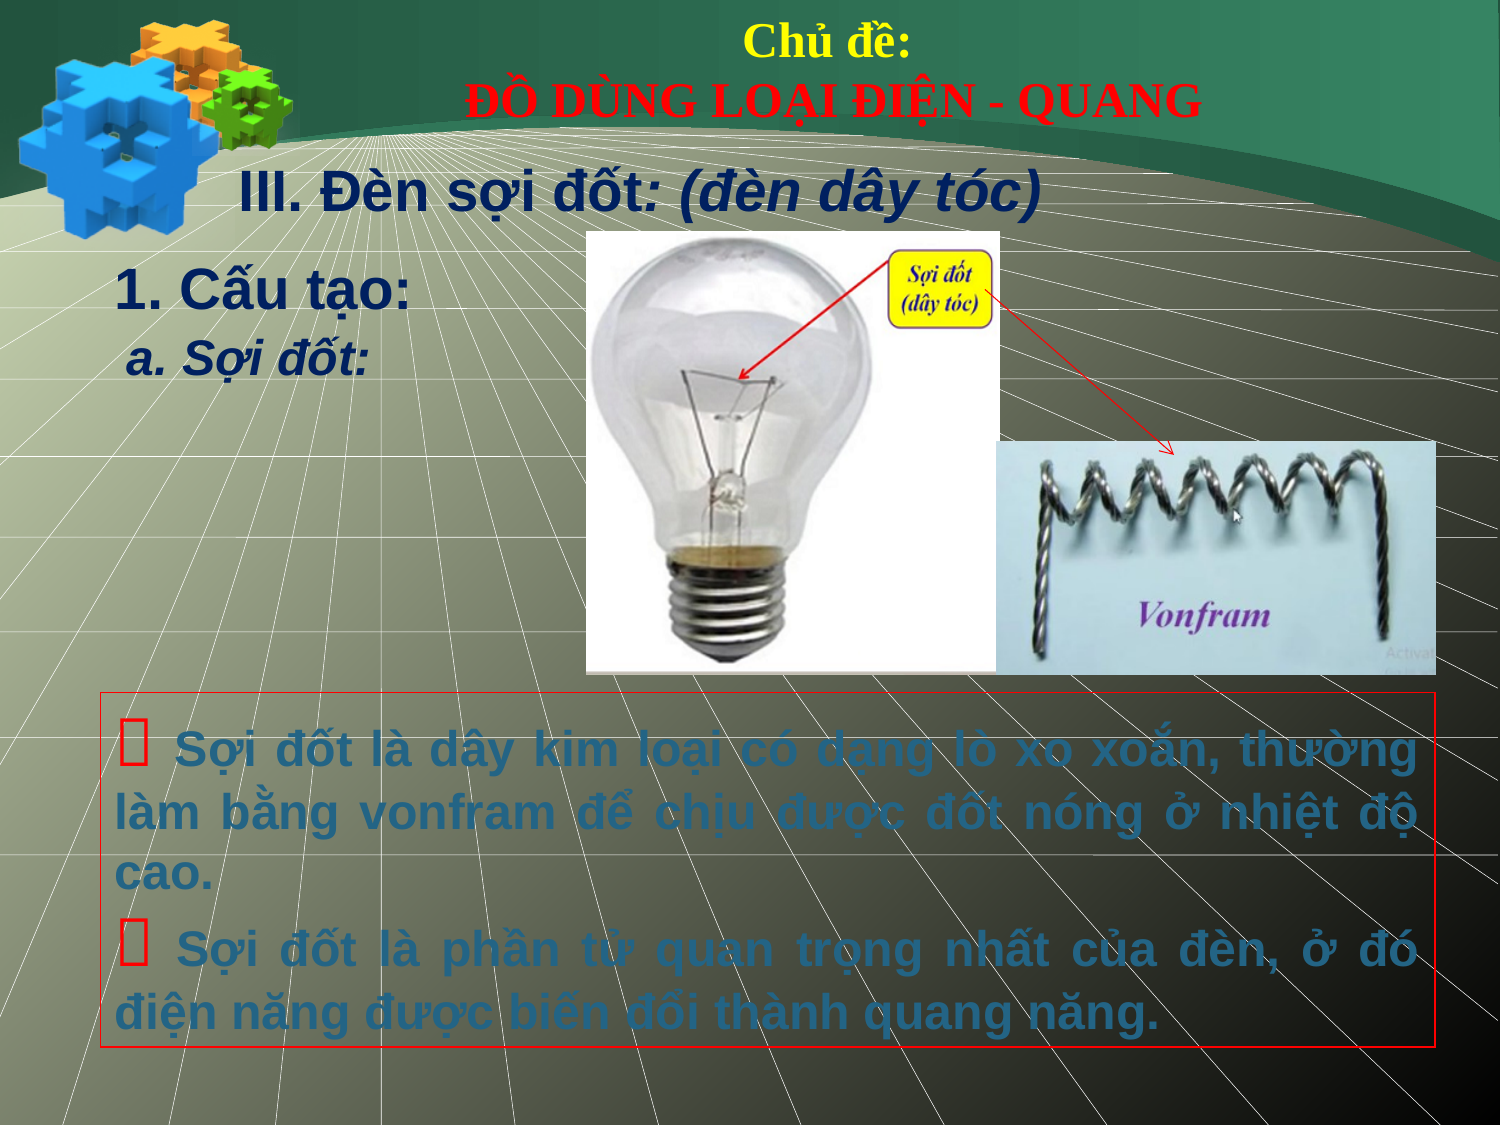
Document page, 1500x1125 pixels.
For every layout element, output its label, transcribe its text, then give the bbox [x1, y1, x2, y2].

picture [586, 231, 1436, 675]
text_box a. Sợi đốt: [112, 318, 469, 394]
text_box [984, 289, 1174, 455]
text_box  Sợi đốt là dây kim loại có dạng lò xo xoắn, thường làm bằng vonfram để chịu được đốt nóng ở nhiệt độ cao.  Sợi đốt là phần tử quan trọng nhất của đèn, ở đó điện năng được biến đổi thành quang năng. [100, 692, 1436, 1047]
picture [0, 18, 300, 252]
text_box 1. Cấu tạo: [100, 243, 457, 329]
text_box Chủ đề: ĐỒ DÙNG LOẠI ĐIỆN - QUANG [242, 0, 1426, 135]
text_box III. Đèn sợi đốt: (đèn dây tóc) [224, 145, 1088, 231]
